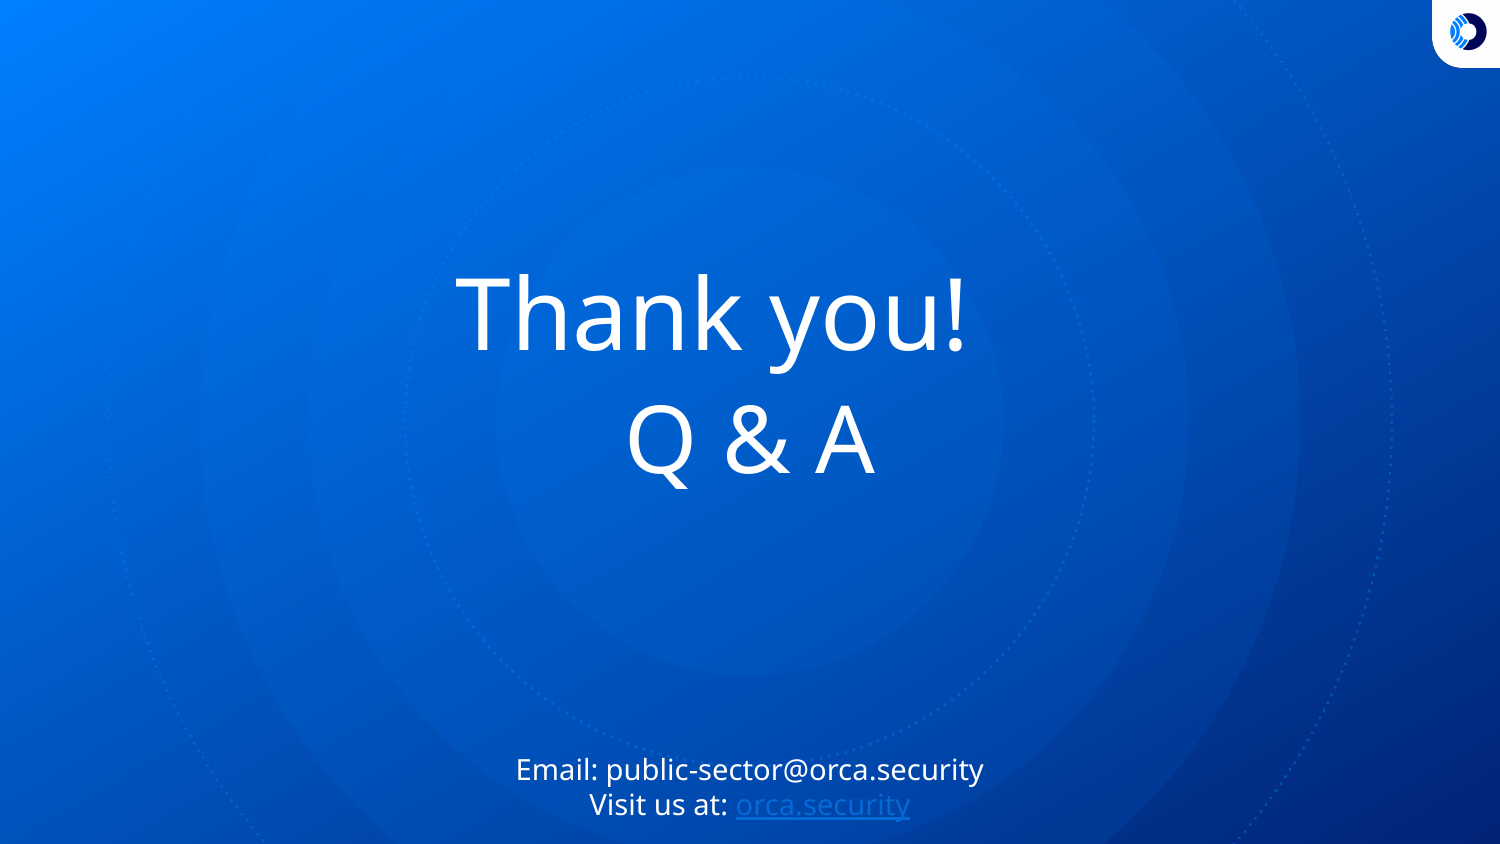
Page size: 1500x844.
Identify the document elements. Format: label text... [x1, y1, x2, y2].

title Q & A [336, 367, 1164, 520]
picture [106, 0, 1394, 844]
text_box Email: public-sector@orca.security Visit us at: orca.security [352, 736, 1147, 841]
text_box Thank you! [440, 242, 1147, 378]
picture [1432, 0, 1500, 68]
